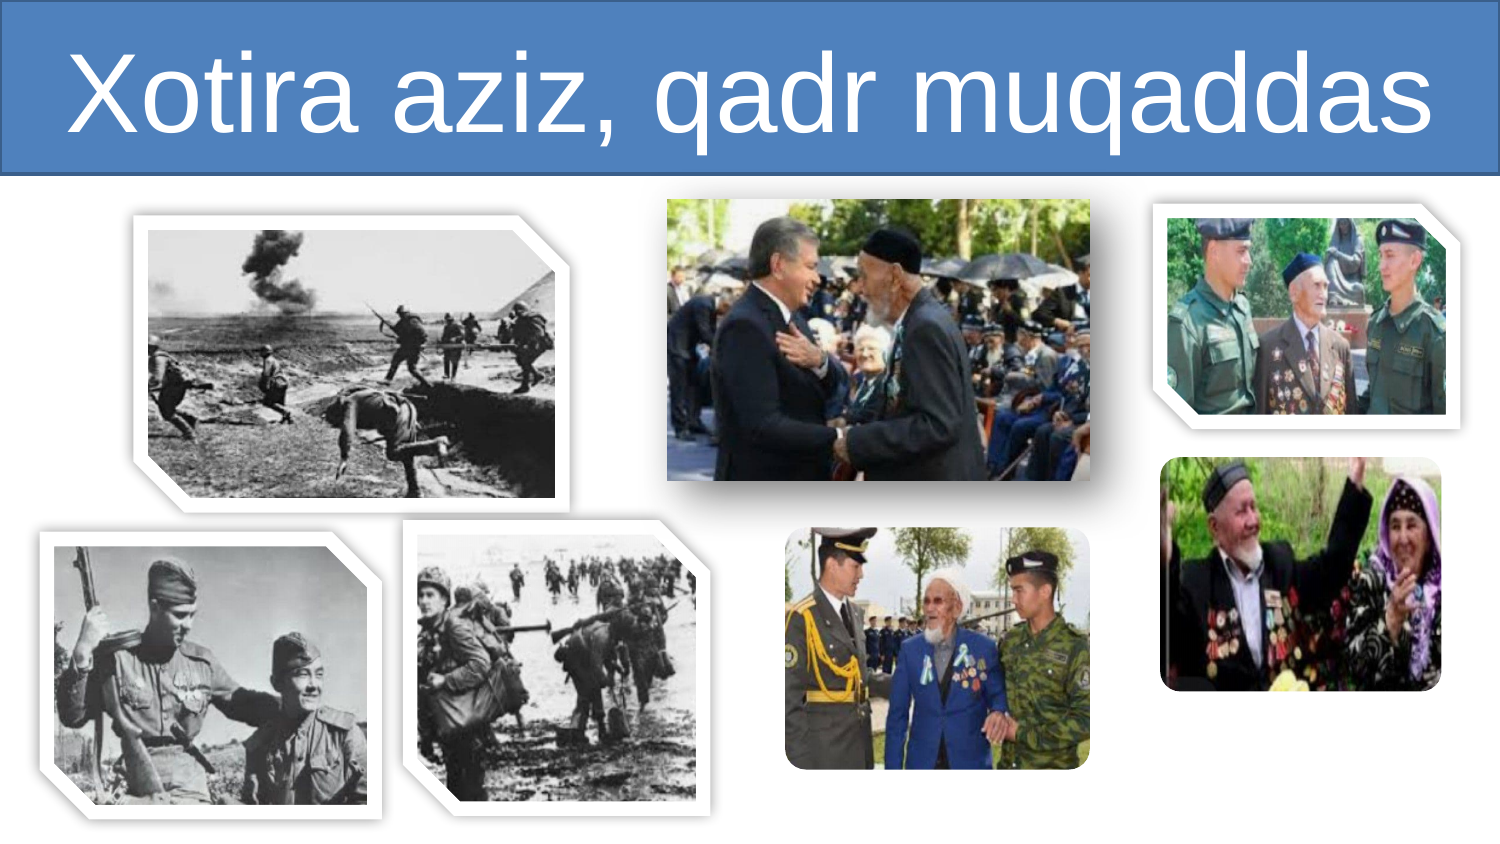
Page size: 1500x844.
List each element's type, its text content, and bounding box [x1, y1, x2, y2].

title Xotira aziz, qadr muqaddas [0, 0, 1500, 176]
picture [784, 527, 1091, 770]
picture [667, 198, 1091, 481]
picture [409, 527, 704, 809]
picture [140, 222, 563, 506]
picture [1159, 210, 1454, 423]
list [46, 538, 375, 813]
picture [1159, 456, 1442, 692]
